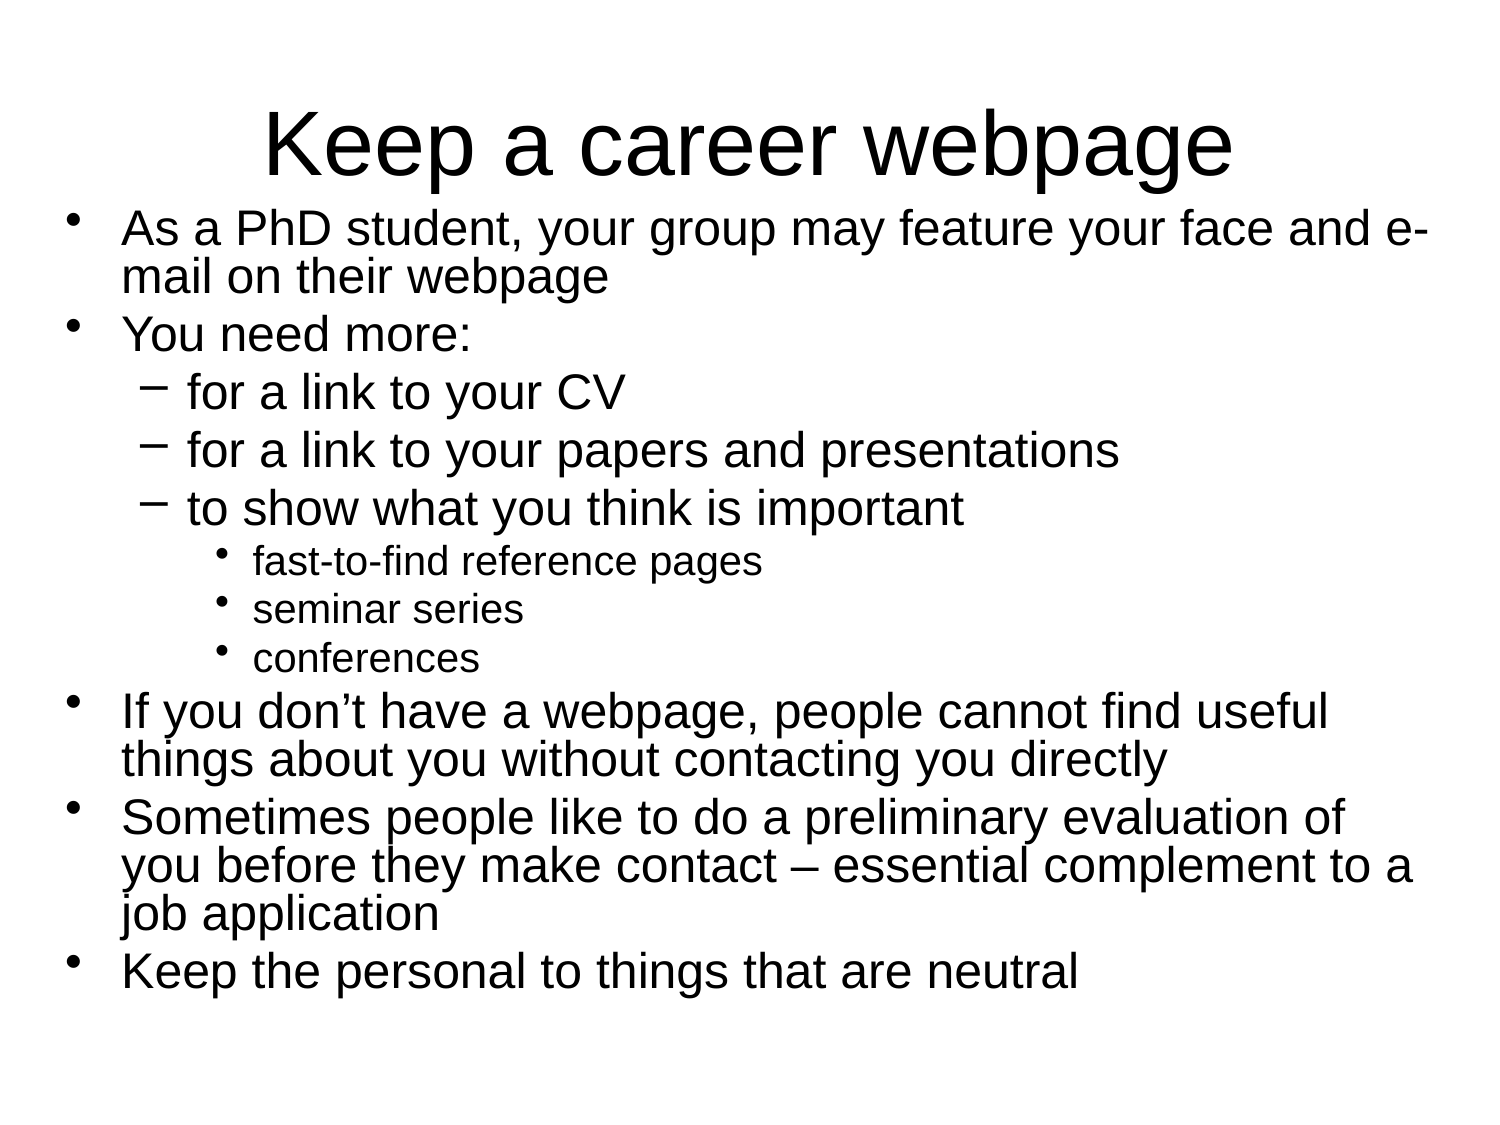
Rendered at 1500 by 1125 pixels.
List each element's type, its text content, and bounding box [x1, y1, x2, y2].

list As a PhD student, your group may feature your face and e-mail on their webpage You need more: for a link to your CV for a link to your papers and presentations to show what you think is important fast-to-find reference pages seminar series conferences If you don’t have a webpage, people cannot find useful things about you without contacting you directly Sometimes people like to do a preliminary evaluation of you before they make contact – essential complement to a job application Keep the personal to things that are neutral [49, 199, 1451, 943]
title Keep a career webpage [74, 44, 1426, 199]
